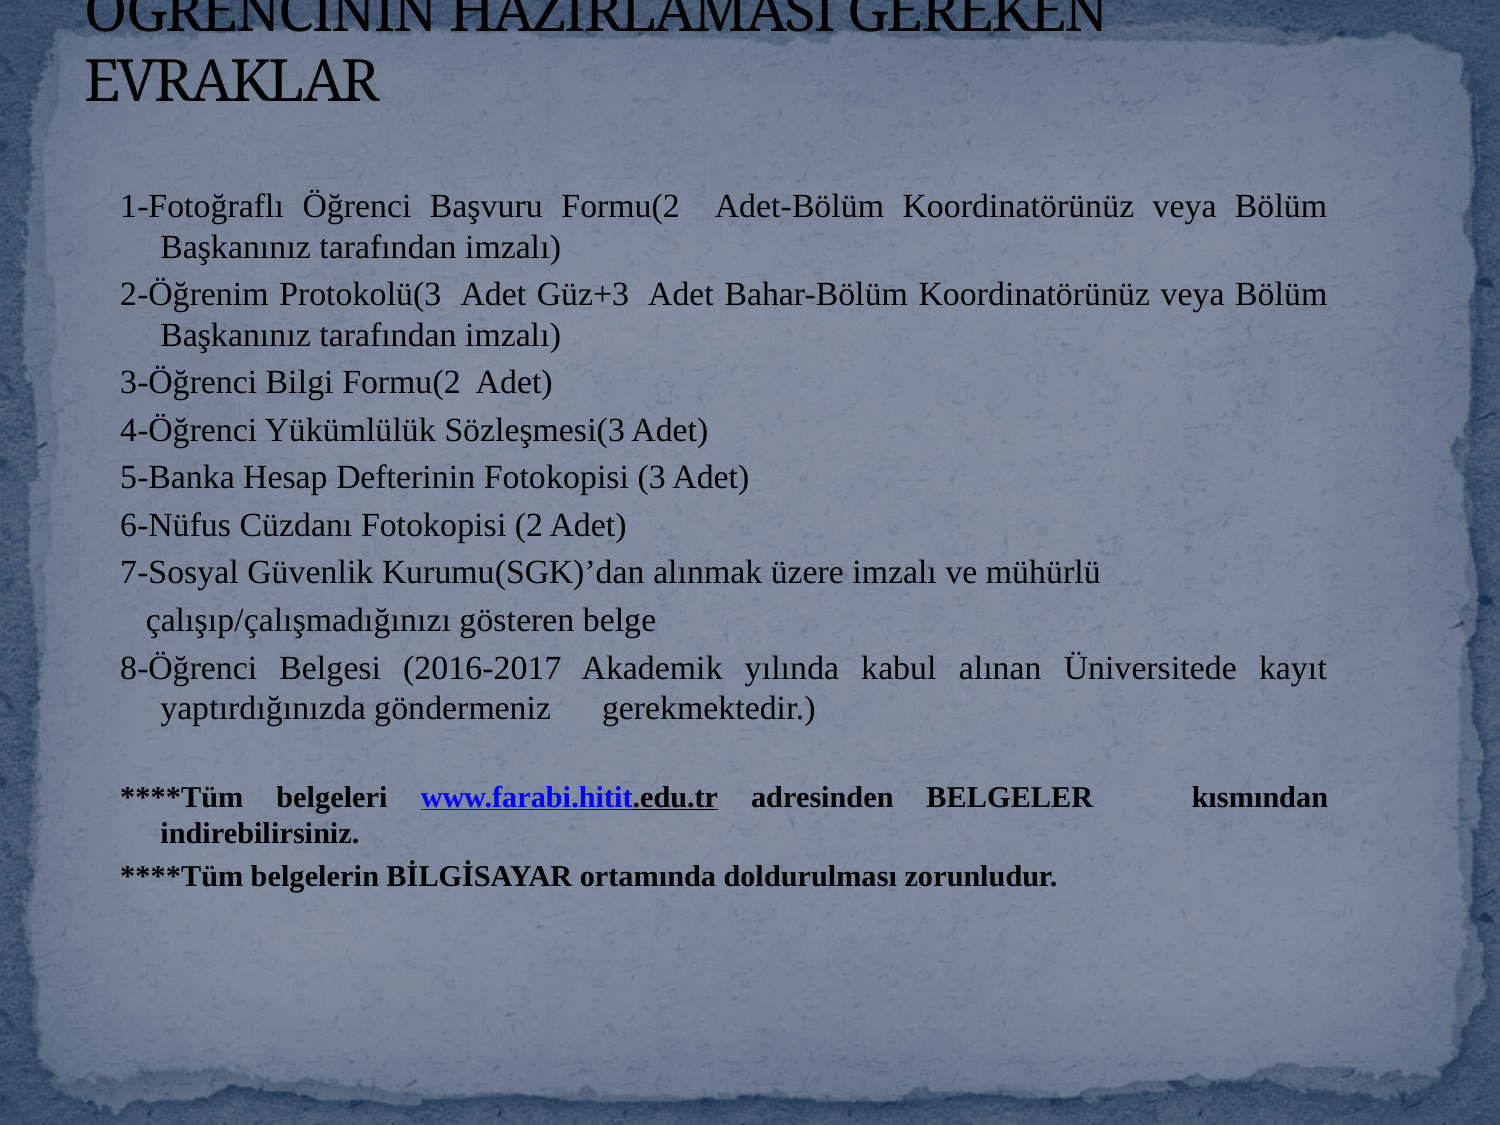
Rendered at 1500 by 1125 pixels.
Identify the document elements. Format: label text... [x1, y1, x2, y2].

title ÖĞRENCİNİN HAZIRLAMASI GEREKEN EVRAKLAR [70, 46, 1421, 211]
list 1-Fotoğraflı Öğrenci Başvuru Formu(2 Adet-Bölüm Koordinatörünüz veya Bölüm Başkanınız tarafından imzalı) 2-Öğrenim Protokolü(3 Adet Güz+3 Adet Bahar-Bölüm Koordinatörünüz veya Bölüm Başkanınız tarafından imzalı) 3-Öğrenci Bilgi Formu(2 Adet) 4-Öğrenci Yükümlülük Sözleşmesi(3 Adet) 5-Banka Hesap Defterinin Fotokopisi (3 Adet) 6-Nüfus Cüzdanı Fotokopisi (2 Adet) 7-Sosyal Güvenlik Kurumu(SGK)’dan alınmak üzere imzalı ve mühürlü çalışıp/çalışmadığınızı gösteren belge 8-Öğrenci Belgesi (2016-2017 Akademik yılında kabul alınan Üniversitede kayıt yaptırdığınızda göndermeniz gerekmektedir.) ****Tüm belgeleri www.farabi.hitit.edu.tr adresinden BELGELER kısmından indirebilirsiniz. ****Tüm belgelerin BİLGİSAYAR ortamında doldurulması zorunludur. [105, 211, 1343, 910]
